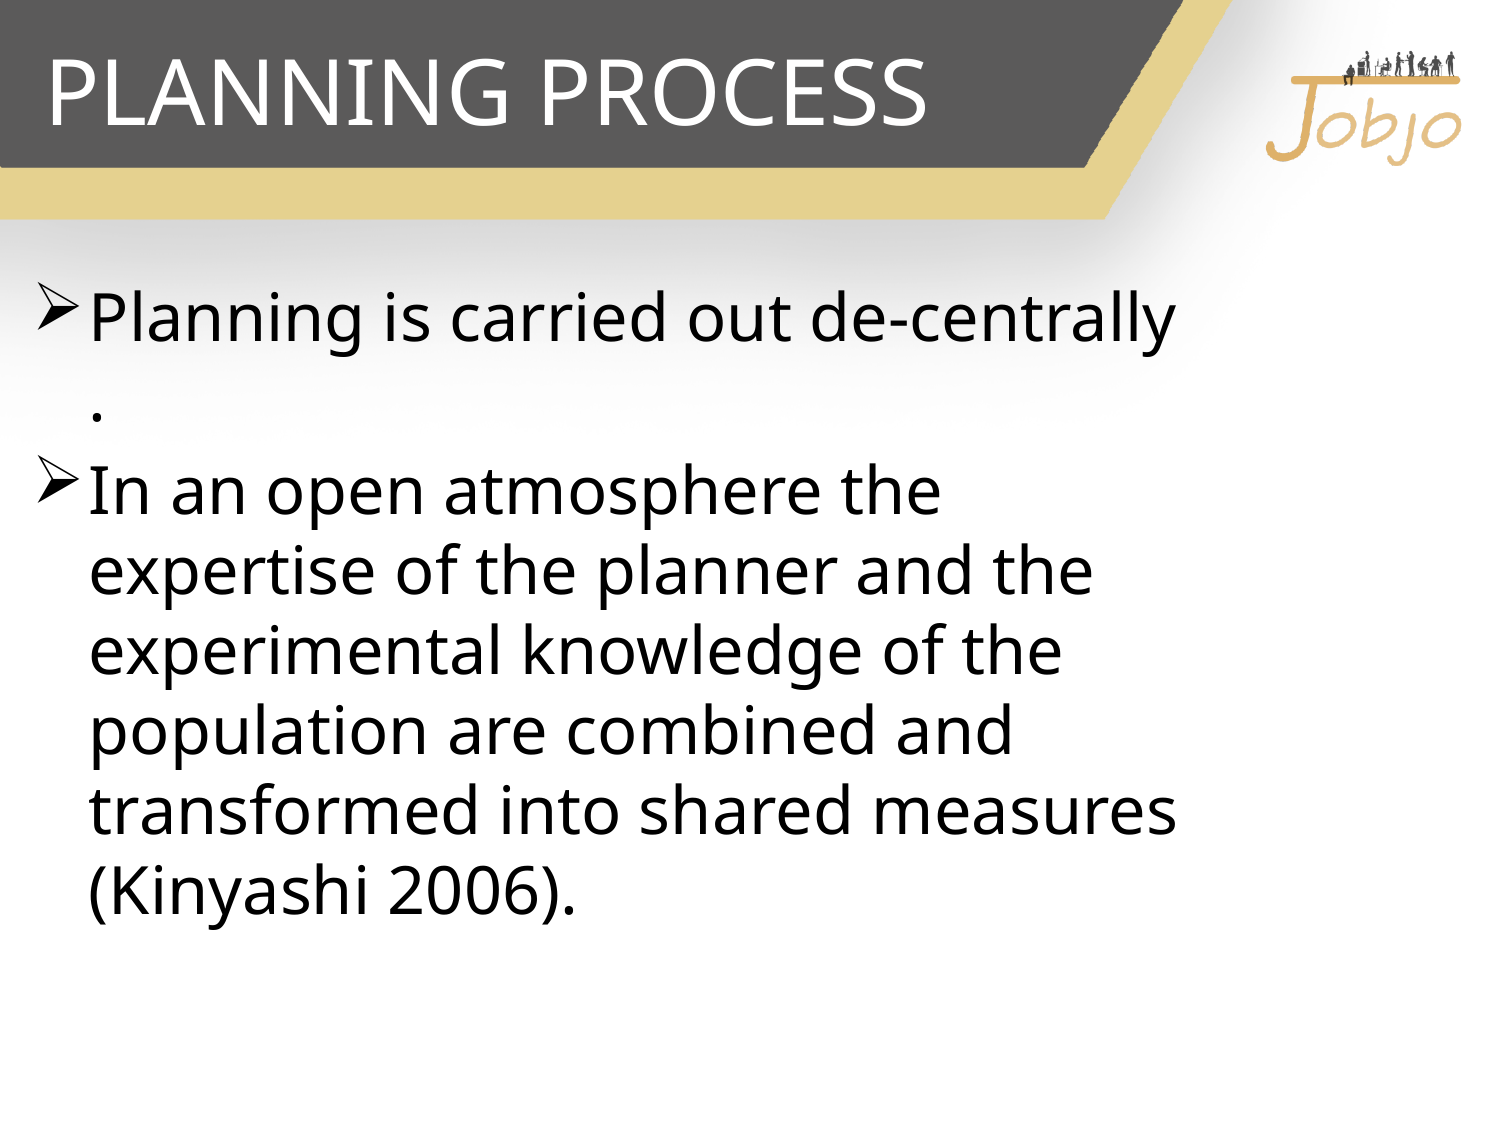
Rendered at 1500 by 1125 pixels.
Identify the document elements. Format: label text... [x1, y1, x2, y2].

list Planning is carried out de-centrally . In an open atmosphere the expertise of the planner and the experimental knowledge of the population are combined and transformed into shared measures (Kinyashi 2006). [17, 267, 1199, 855]
title PLANNING PROCESS [29, 0, 1380, 183]
picture [0, 0, 1500, 1125]
